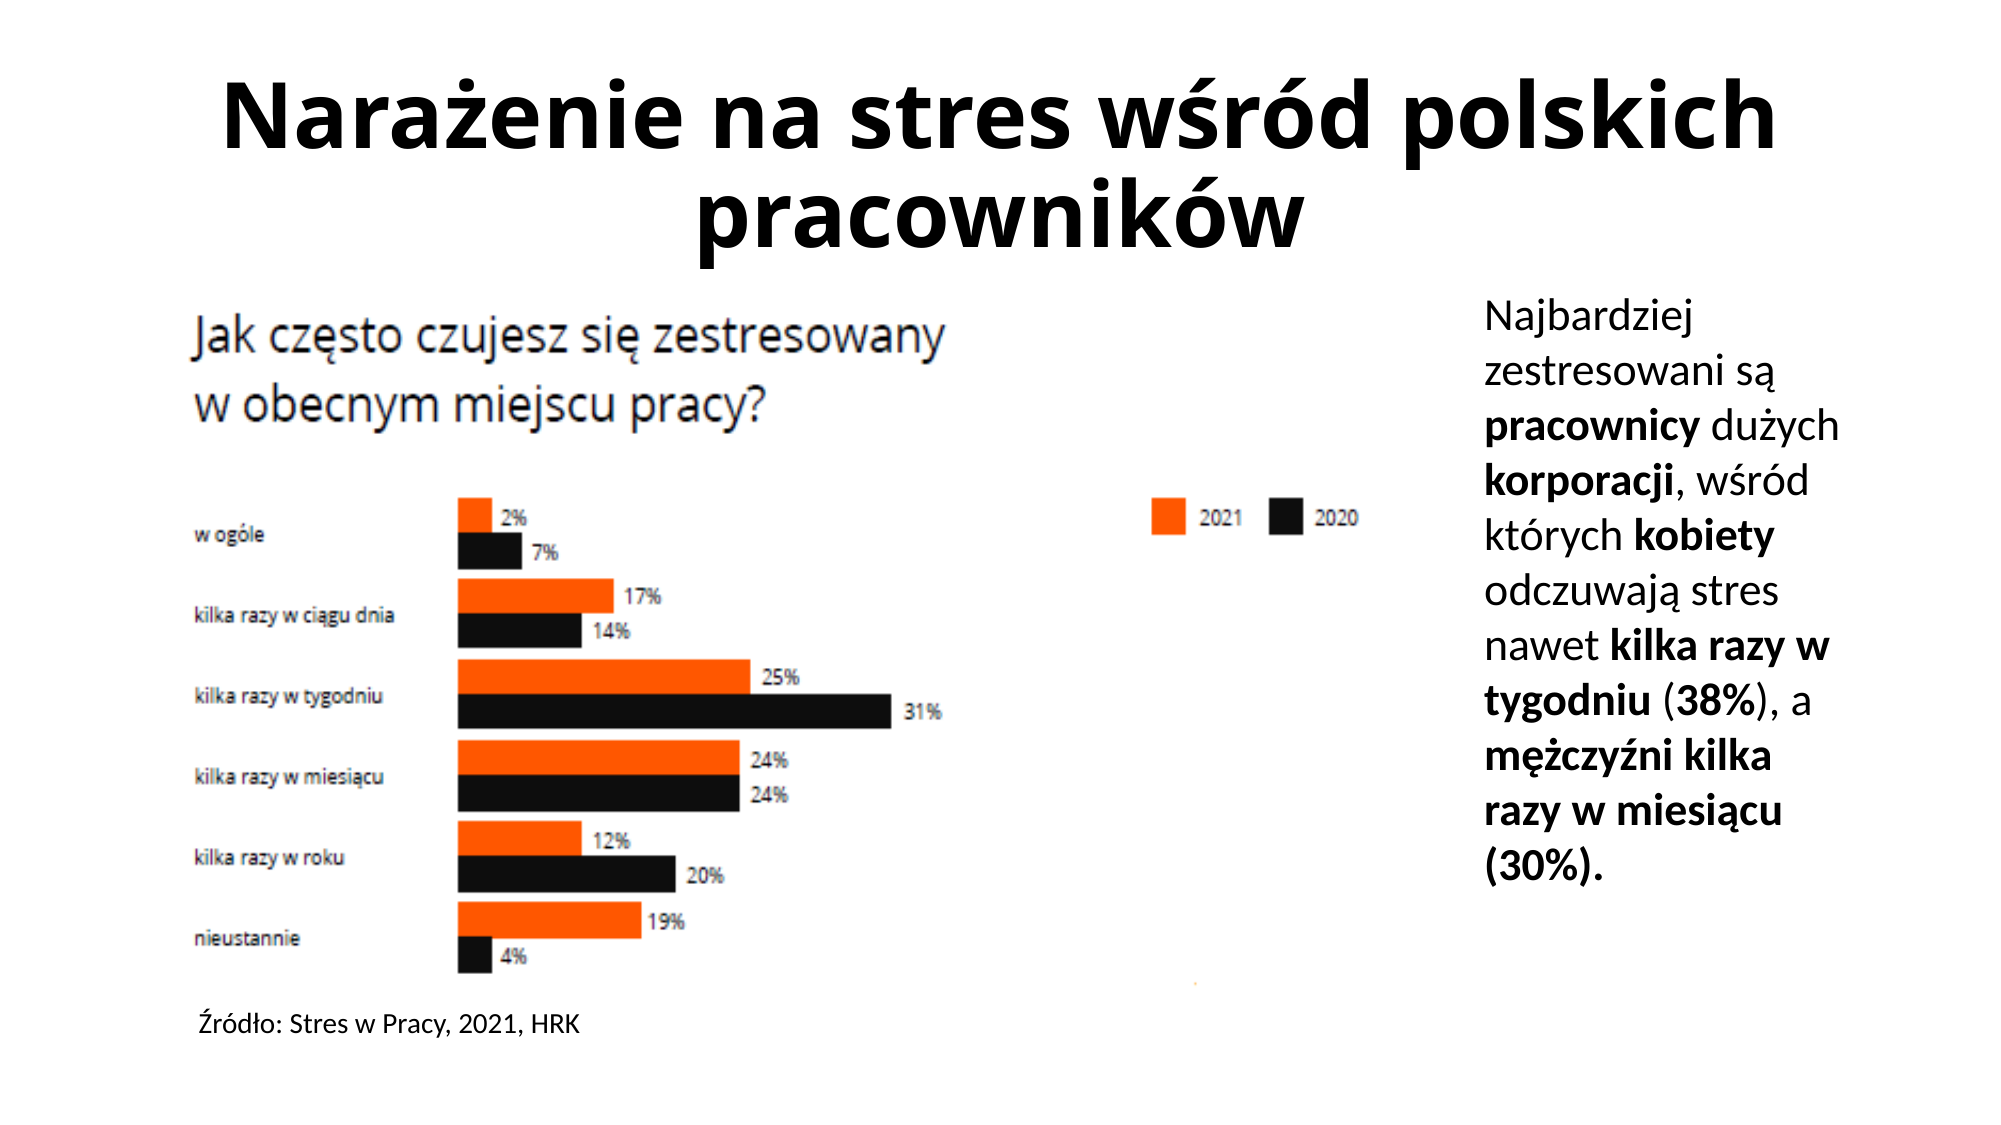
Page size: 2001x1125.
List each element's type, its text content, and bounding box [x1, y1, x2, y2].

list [117, 277, 1387, 997]
text_box Źródło: Stres w Pracy, 2021, HRK [183, 997, 596, 1047]
title Narażenie na stres wśród polskich pracowników [137, 59, 1863, 278]
text_box Najbardziej zestresowani są pracownicy dużych korporacji, wśród których kobiety odczuwają stres nawet kilka razy w tygodniu (38%), a mężczyźni kilka razy w miesiącu (30%). [1469, 277, 1863, 897]
